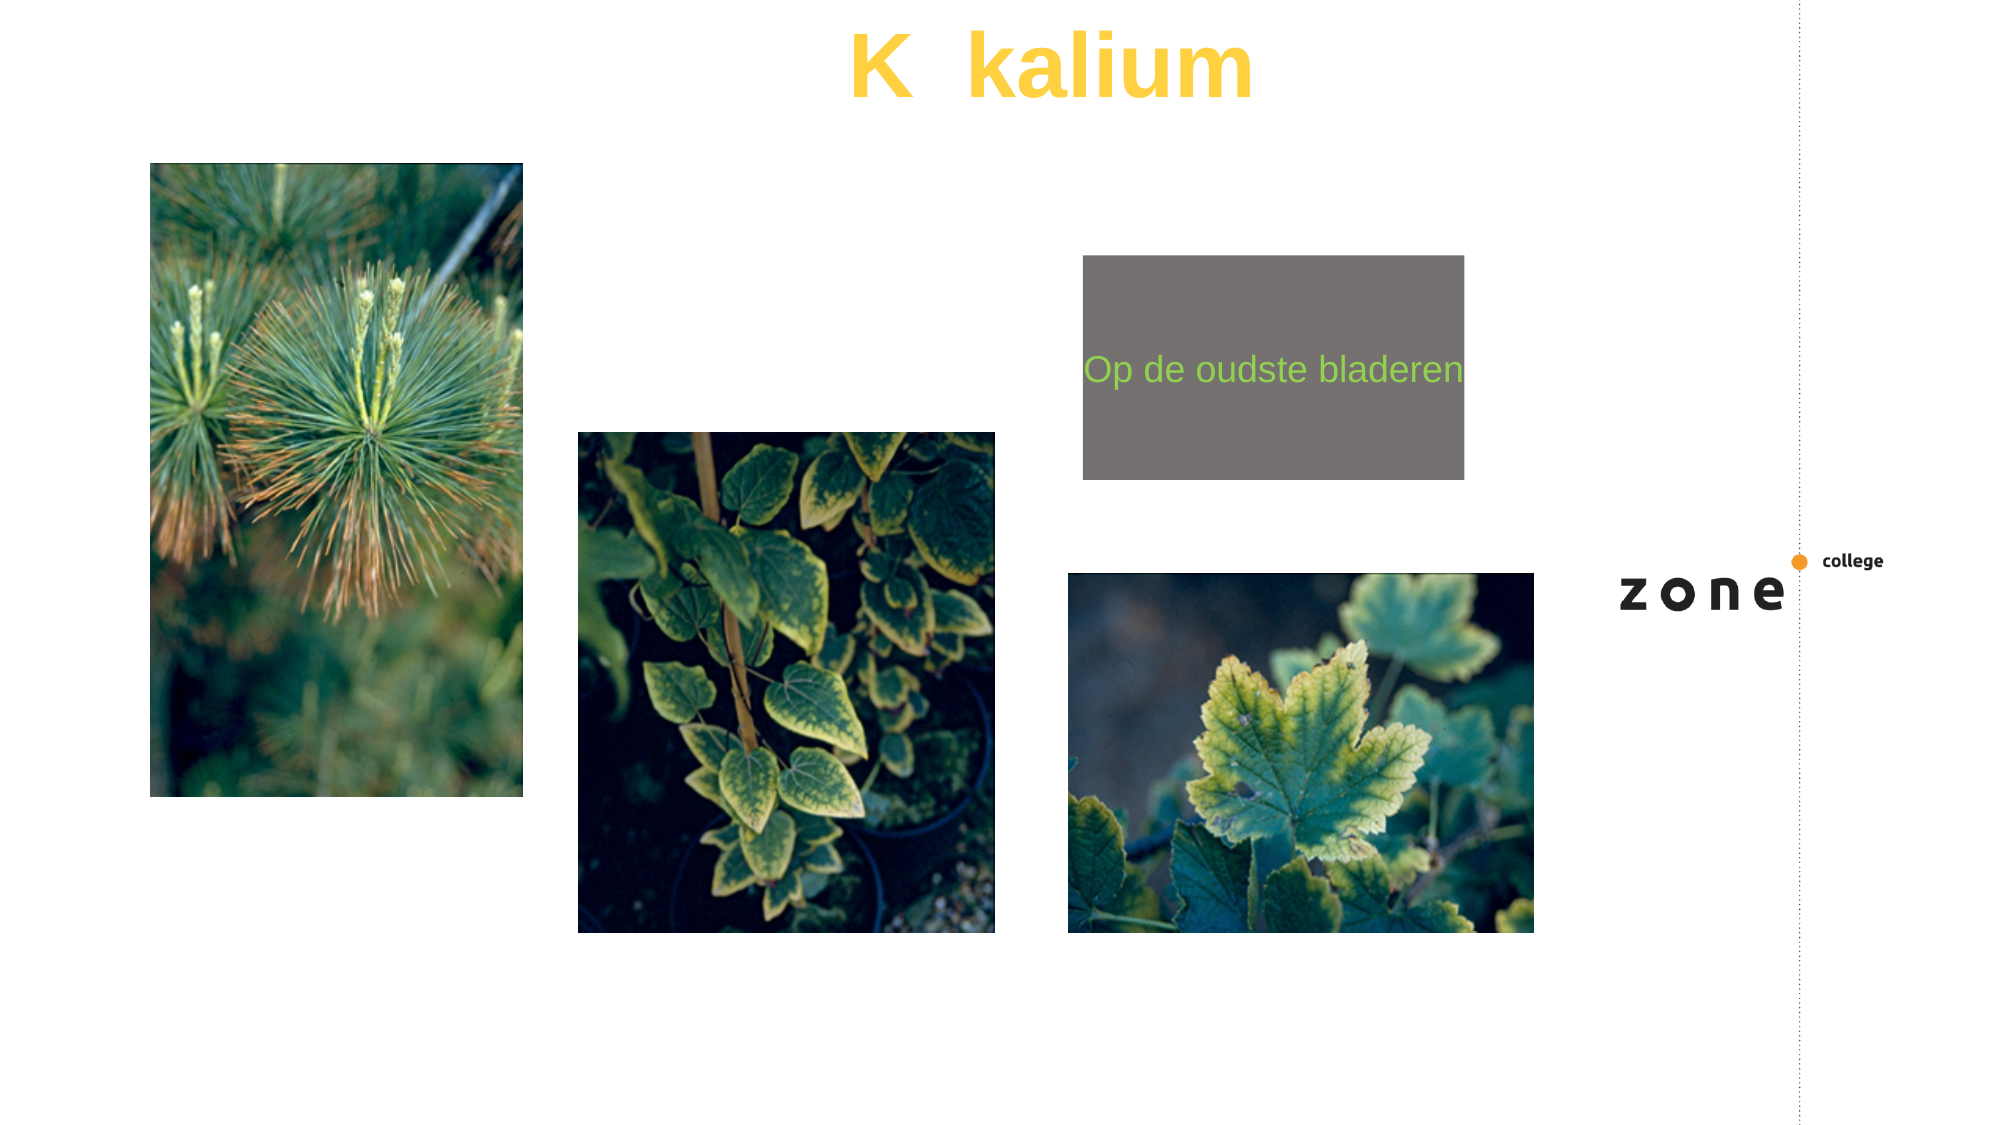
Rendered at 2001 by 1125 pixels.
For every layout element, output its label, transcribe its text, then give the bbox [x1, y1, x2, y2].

picture [1596, 0, 2001, 1125]
picture [1068, 573, 1534, 933]
picture [150, 163, 523, 797]
text_box Op de oudste bladeren [1082, 255, 1465, 480]
picture [578, 432, 995, 933]
title K kalium [765, 17, 1341, 118]
picture [1068, 905, 1079, 911]
